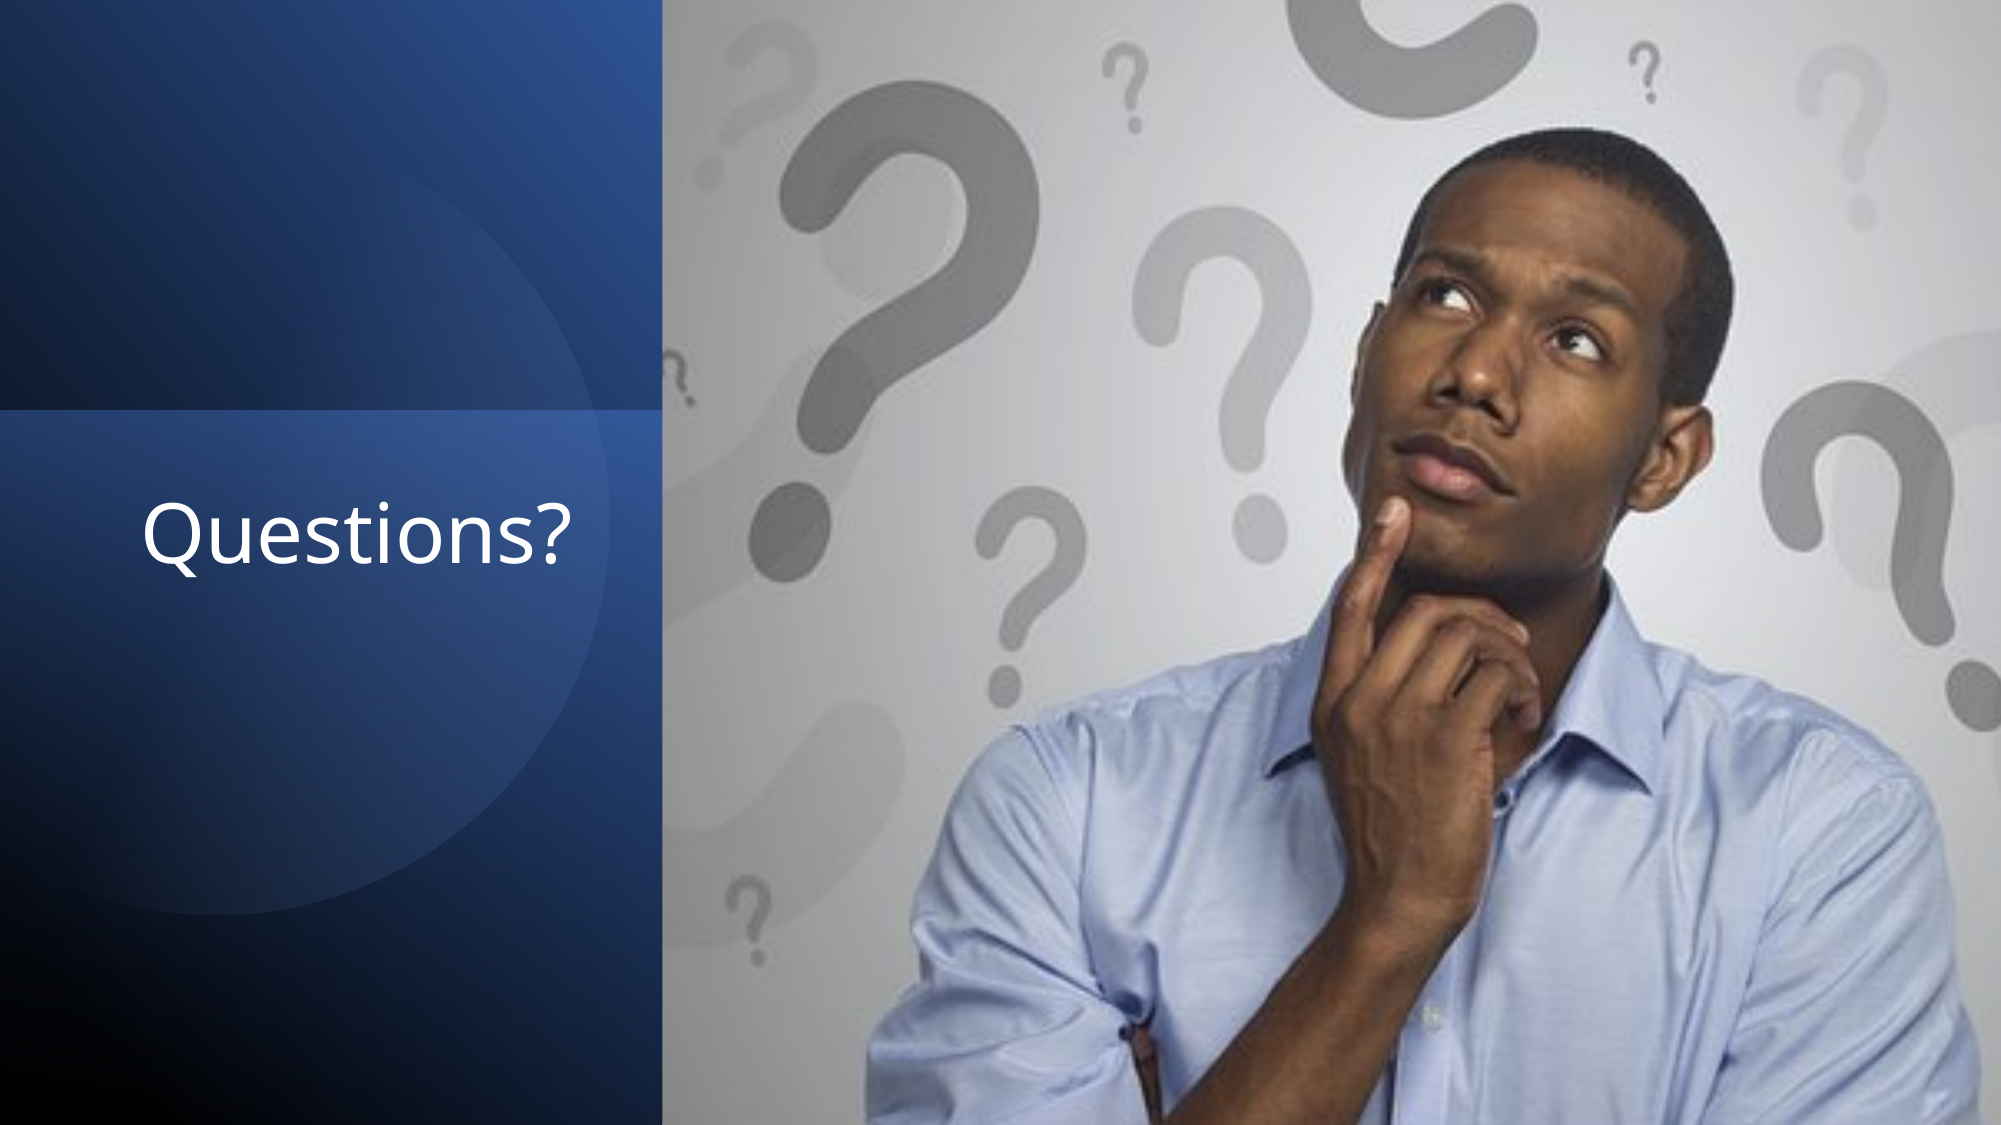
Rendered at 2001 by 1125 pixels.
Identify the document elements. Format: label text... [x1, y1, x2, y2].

title Questions? [87, 484, 589, 1064]
text_box [0, 409, 662, 1125]
text_box [0, 0, 662, 409]
picture [662, 0, 2001, 1125]
text_box [0, 124, 610, 895]
